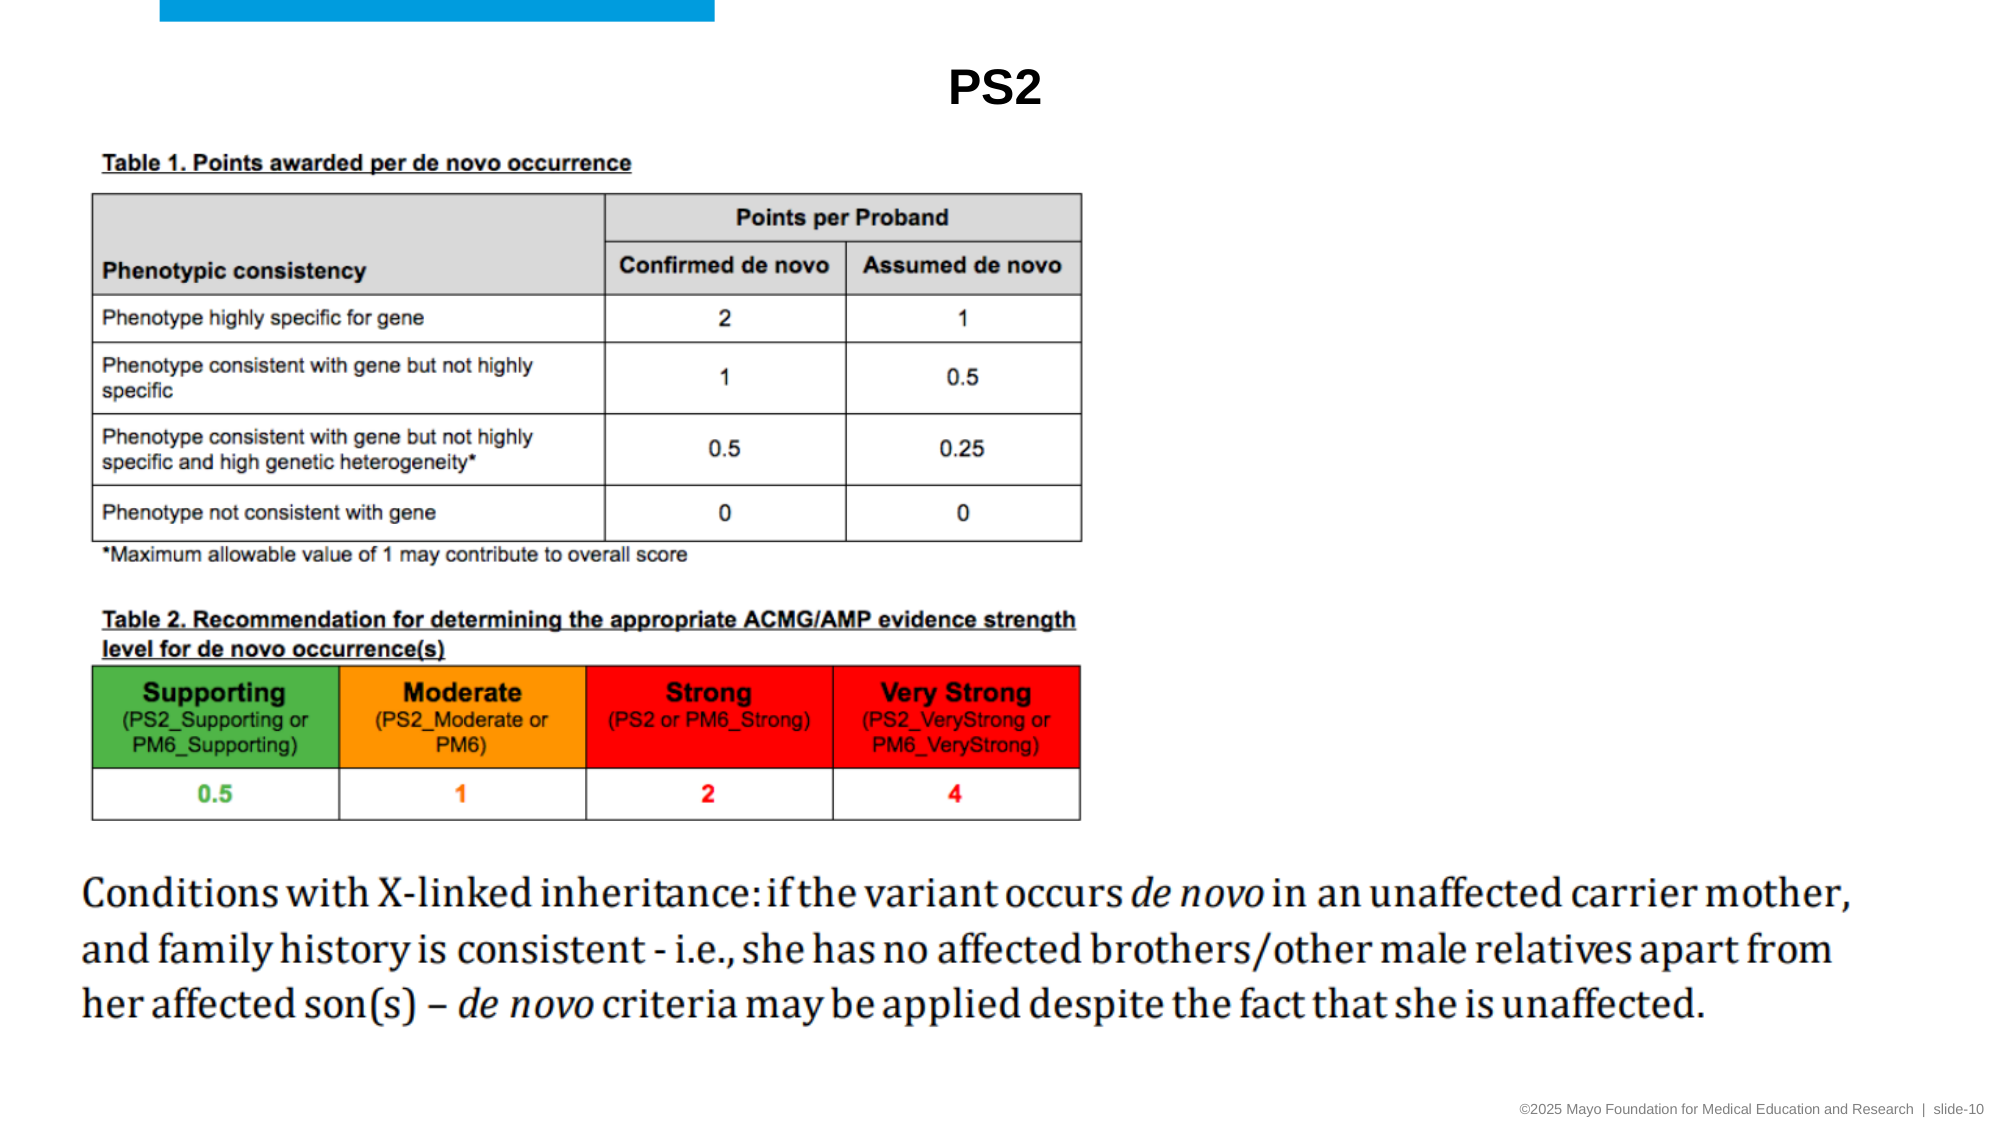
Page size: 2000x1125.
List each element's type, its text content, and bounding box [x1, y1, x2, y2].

picture [69, 141, 1093, 834]
picture [69, 851, 1865, 1039]
text_box PS2 [933, 46, 1058, 122]
